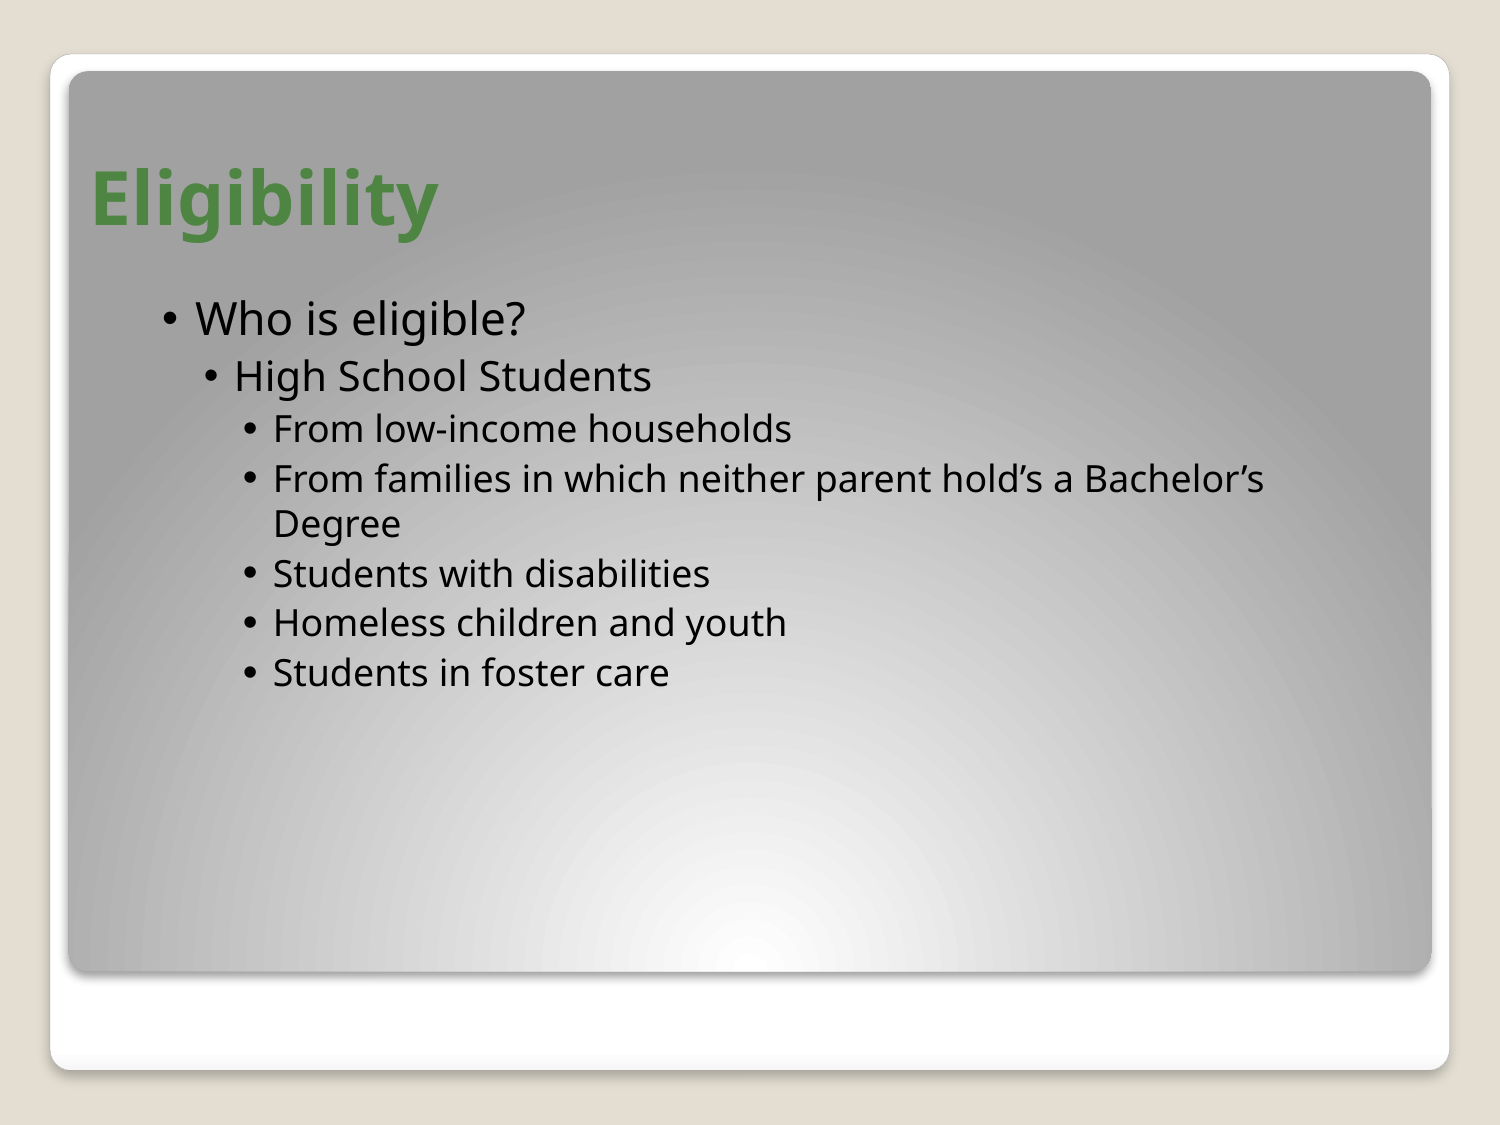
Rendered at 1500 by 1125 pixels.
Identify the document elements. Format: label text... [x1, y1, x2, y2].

list Who is eligible? High School Students From low-income households From families in which neither parent hold’s a Bachelor’s Degree Students with disabilities Homeless children and youth Students in foster care [75, 275, 1418, 963]
text_box Eligibility [75, 75, 1418, 248]
